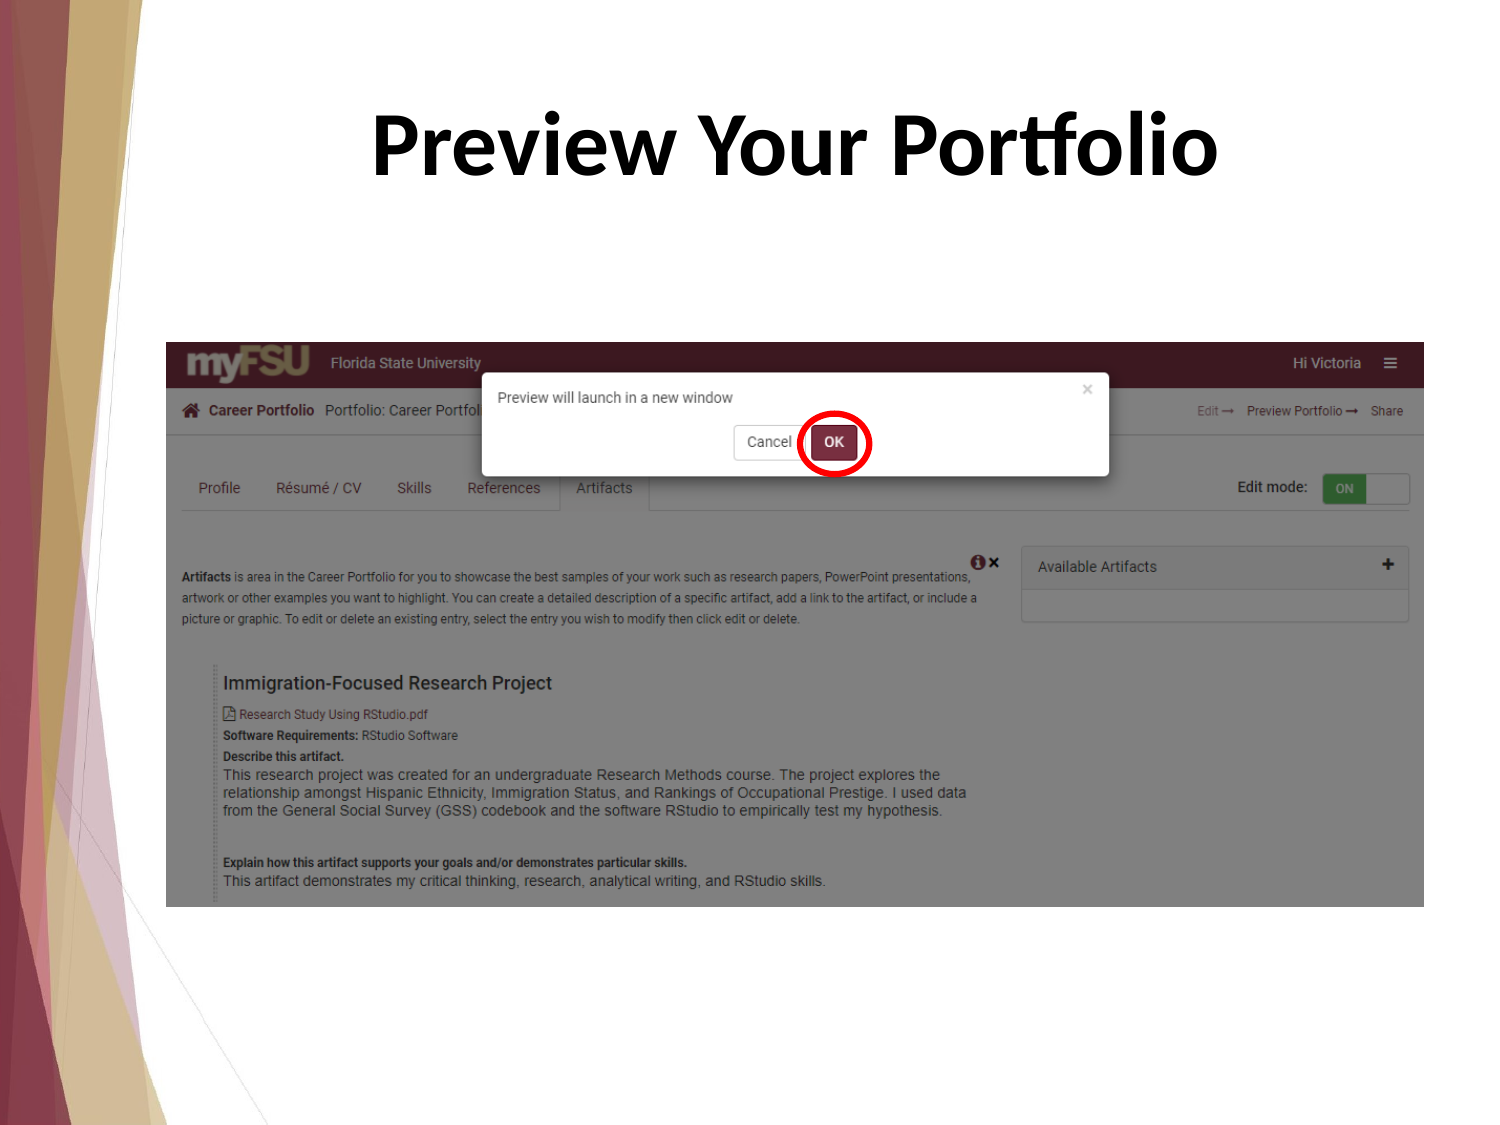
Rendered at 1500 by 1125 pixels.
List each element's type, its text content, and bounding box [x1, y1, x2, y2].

picture [0, 0, 1424, 1125]
title Preview Your Portfolio [200, 88, 1391, 217]
